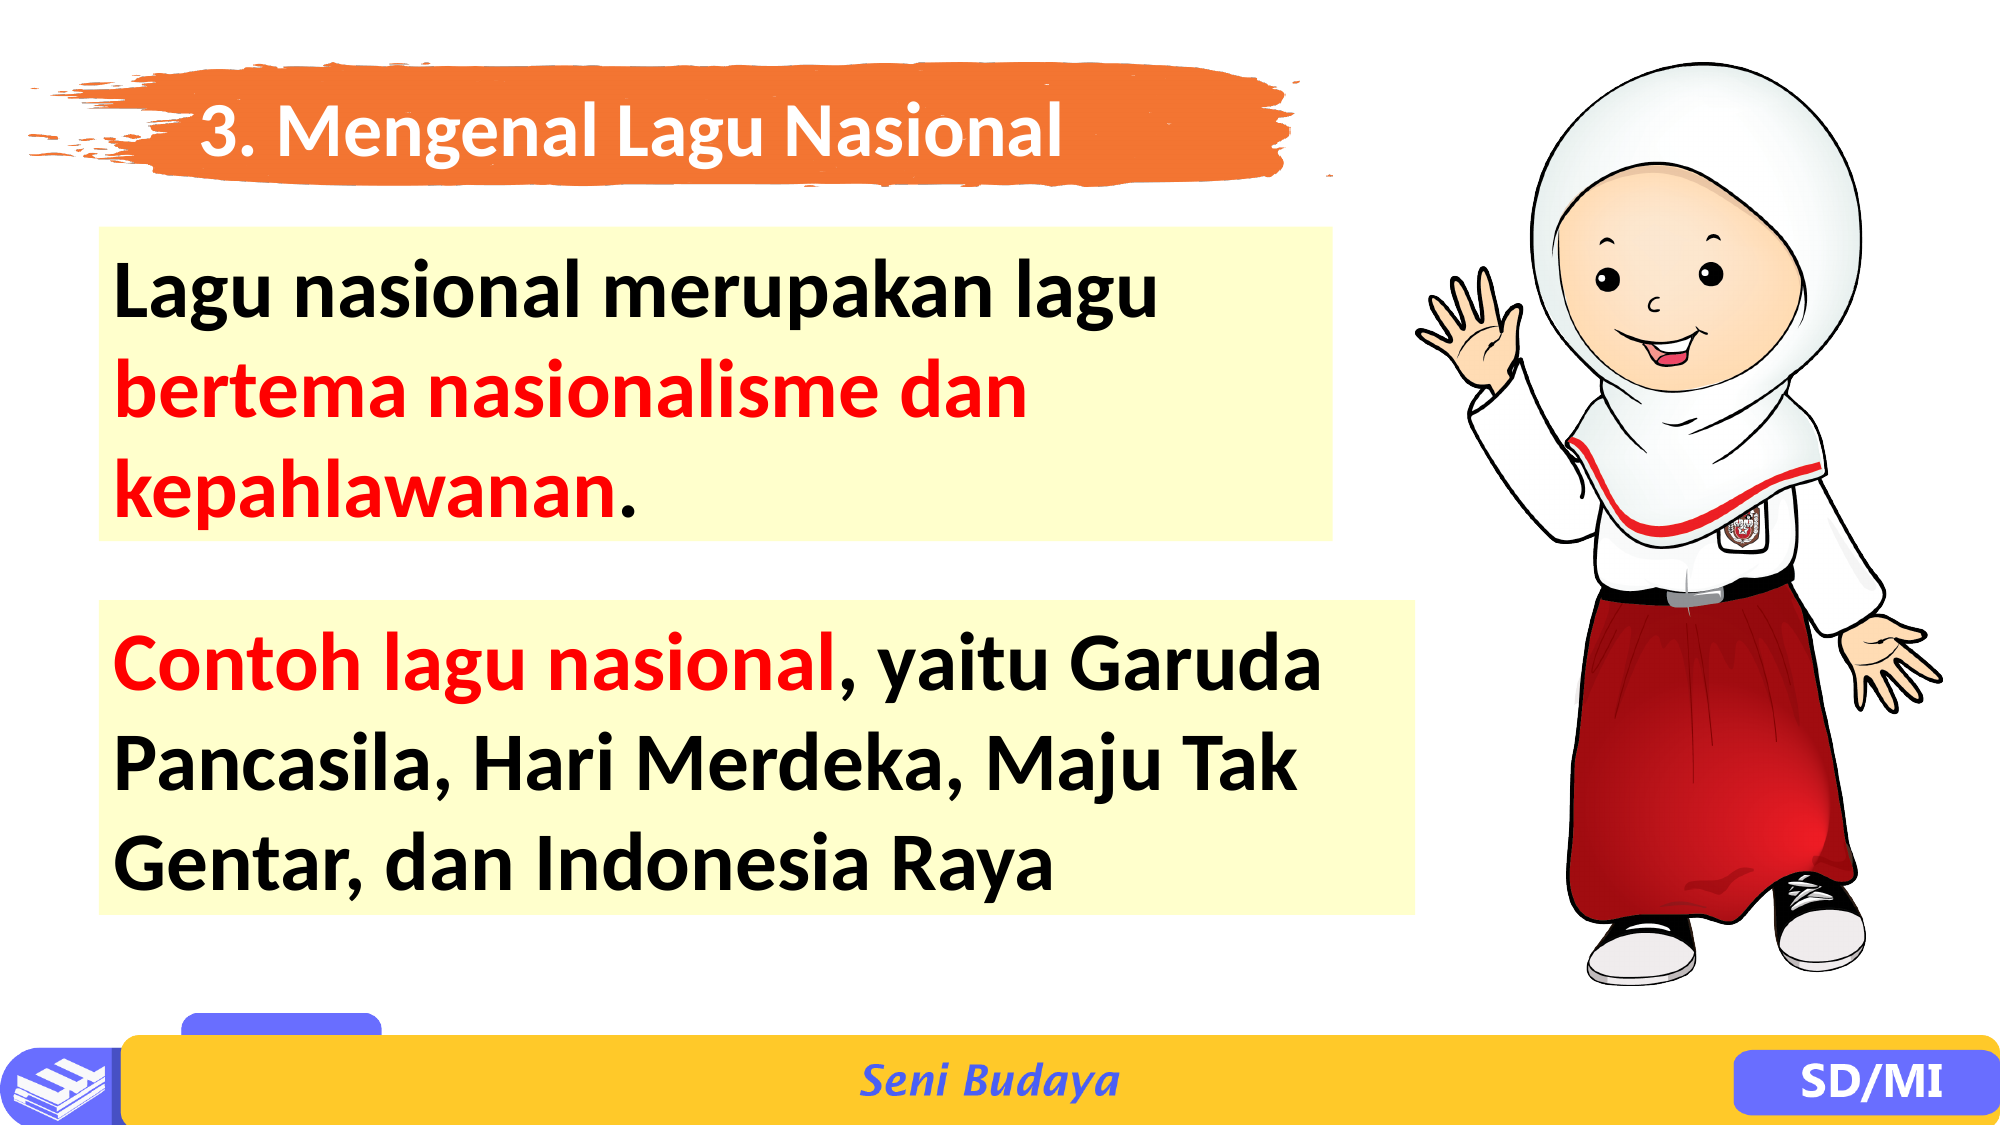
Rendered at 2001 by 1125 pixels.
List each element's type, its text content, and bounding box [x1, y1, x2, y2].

text_box Contoh lagu nasional, yaitu Garuda Pancasila, Hari Merdeka, Maju Tak Gentar, dan Indonesia Raya [98, 600, 1409, 915]
picture [1414, 61, 1943, 986]
picture [28, 61, 1333, 187]
text_box Lagu nasional merupakan lagu bertema nasionalisme dan kepahlawanan. [98, 226, 1333, 542]
picture [0, 1013, 2000, 1125]
